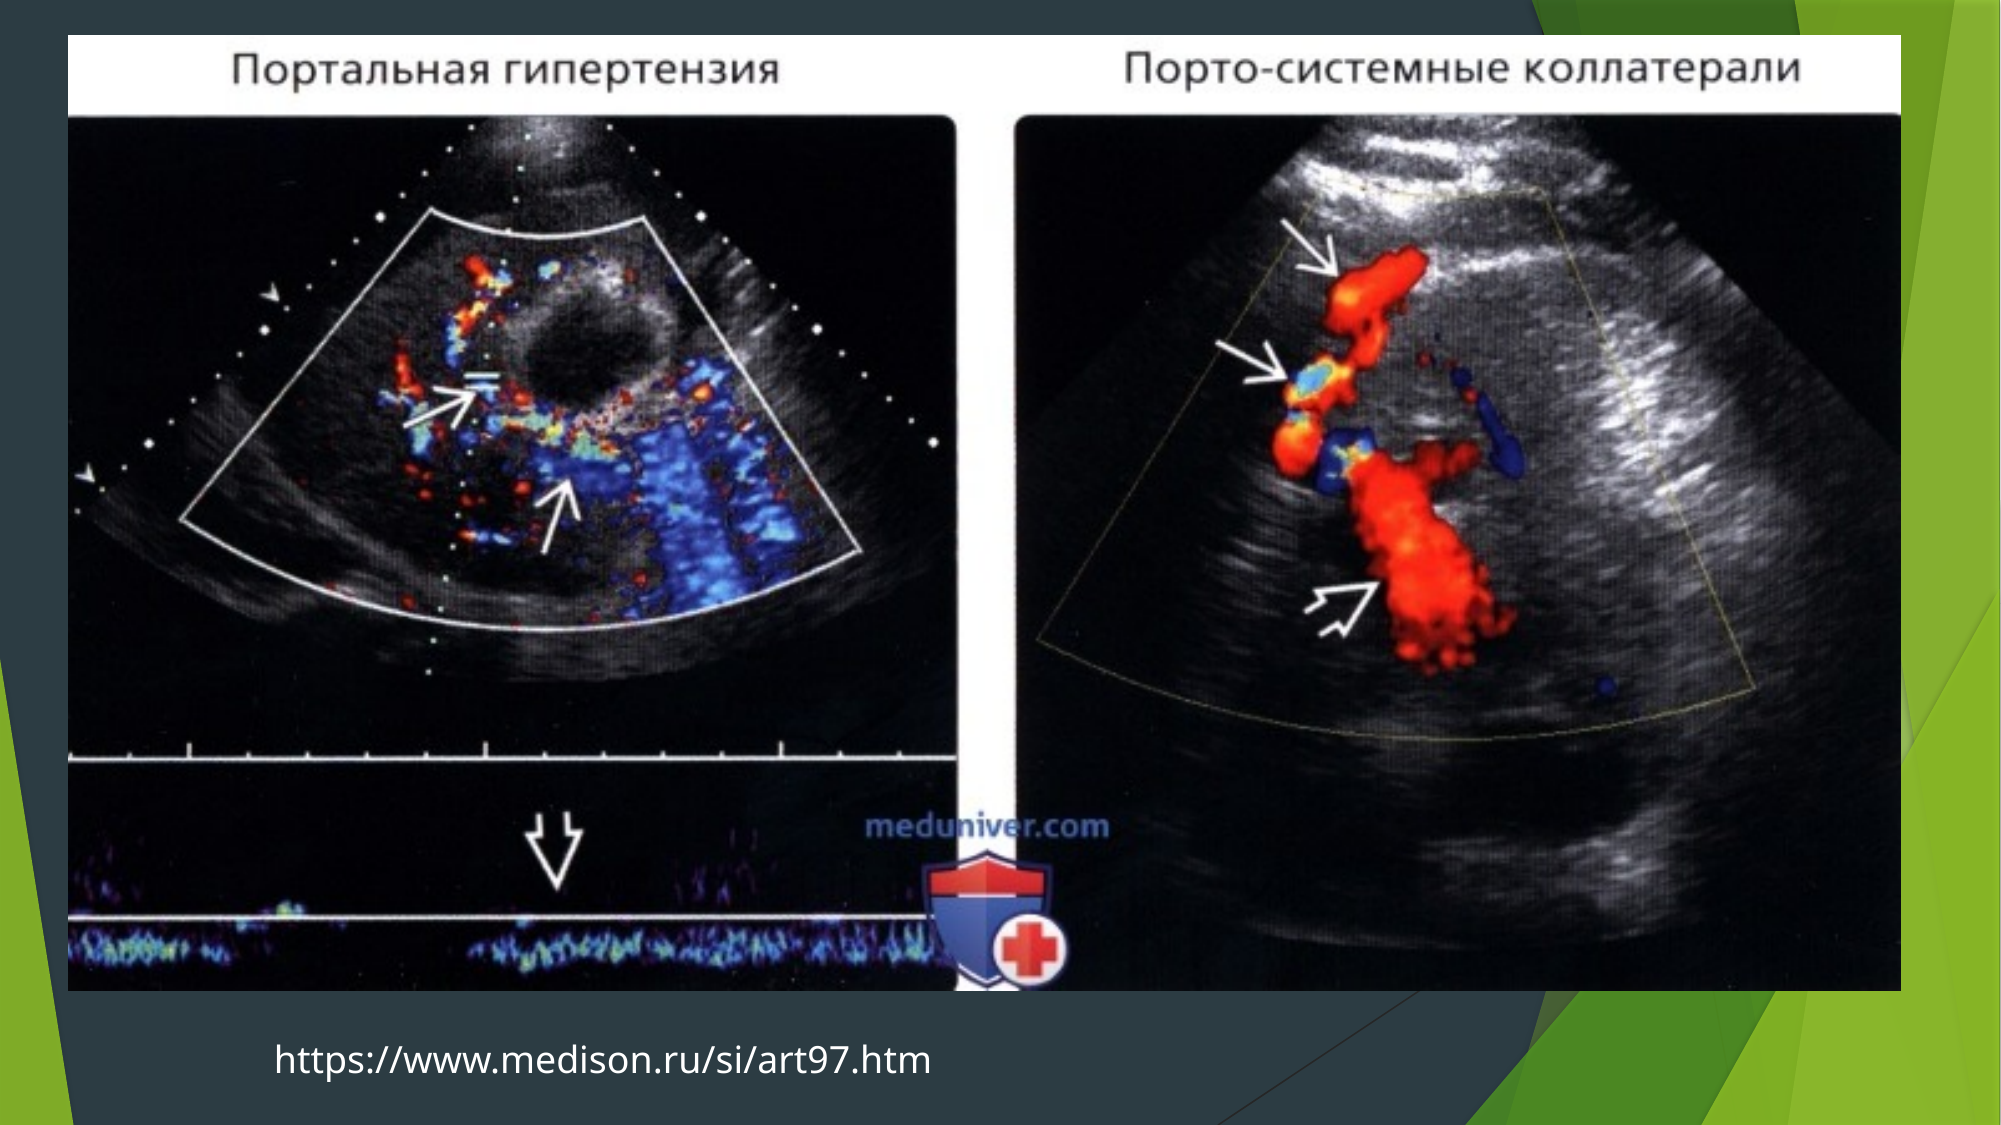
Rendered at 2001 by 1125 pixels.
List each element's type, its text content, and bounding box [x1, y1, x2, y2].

text_box https://www.medison.ru/si/art97.htm [259, 1028, 948, 1089]
picture [67, 35, 1901, 992]
